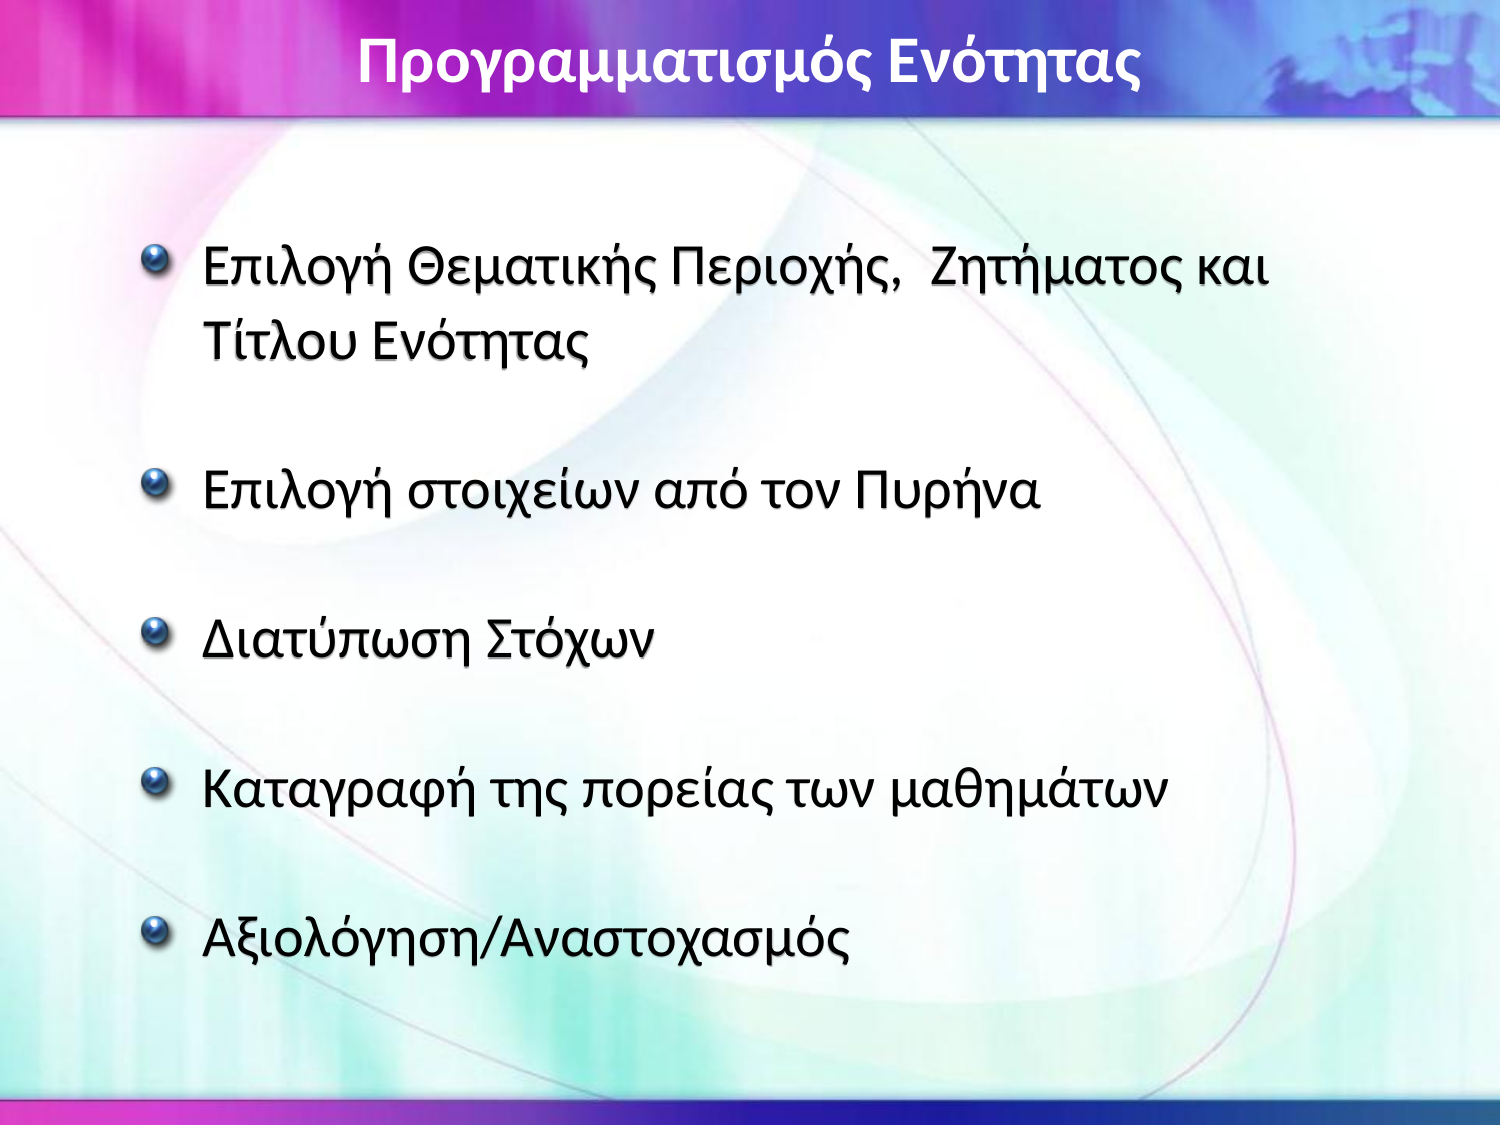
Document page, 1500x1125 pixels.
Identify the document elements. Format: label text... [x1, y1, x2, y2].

list Επιλογή Θεματικής Περιοχής, Ζητήματος και Τίτλου Ενότητας Επιλογή στοιχείων από τον Πυρήνα Διατύπωση Στόχων Καταγραφή της πορείας των μαθημάτων Αξιολόγηση/Αναστοχασμός [137, 187, 1475, 1086]
text_box Προγραμματισμός Ενότητας [24, 24, 1475, 97]
picture [0, 0, 1500, 1125]
